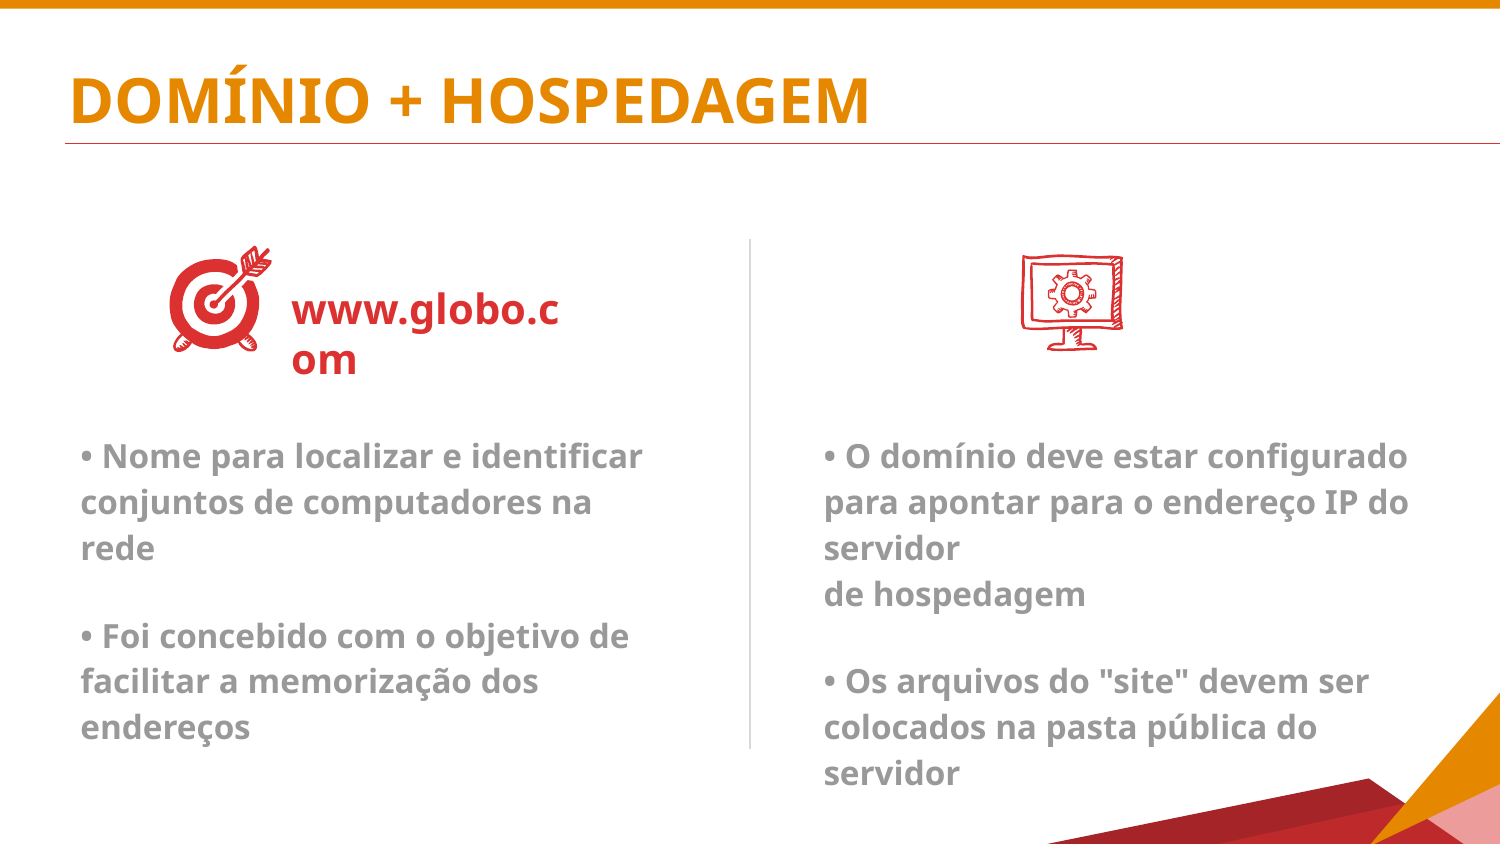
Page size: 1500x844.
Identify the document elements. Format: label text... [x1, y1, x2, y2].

title DOMÍNIO + HOSPEDAGEM [53, 46, 1300, 192]
text_box www.globo.com [276, 298, 590, 368]
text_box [1020, 254, 1124, 352]
text_box • O domínio deve estar configurado para apontar para o endereço IP do servidor de hospedagem • Os arquivos do "site" devem ser colocados na pasta pública do servidor [808, 414, 1435, 714]
text_box • Nome para localizar e identificar conjuntos de computadores na rede • Foi concebido com o objetivo de facilitar a memorização dos endereços [65, 414, 692, 680]
text_box [169, 259, 260, 352]
text_box [209, 245, 272, 309]
